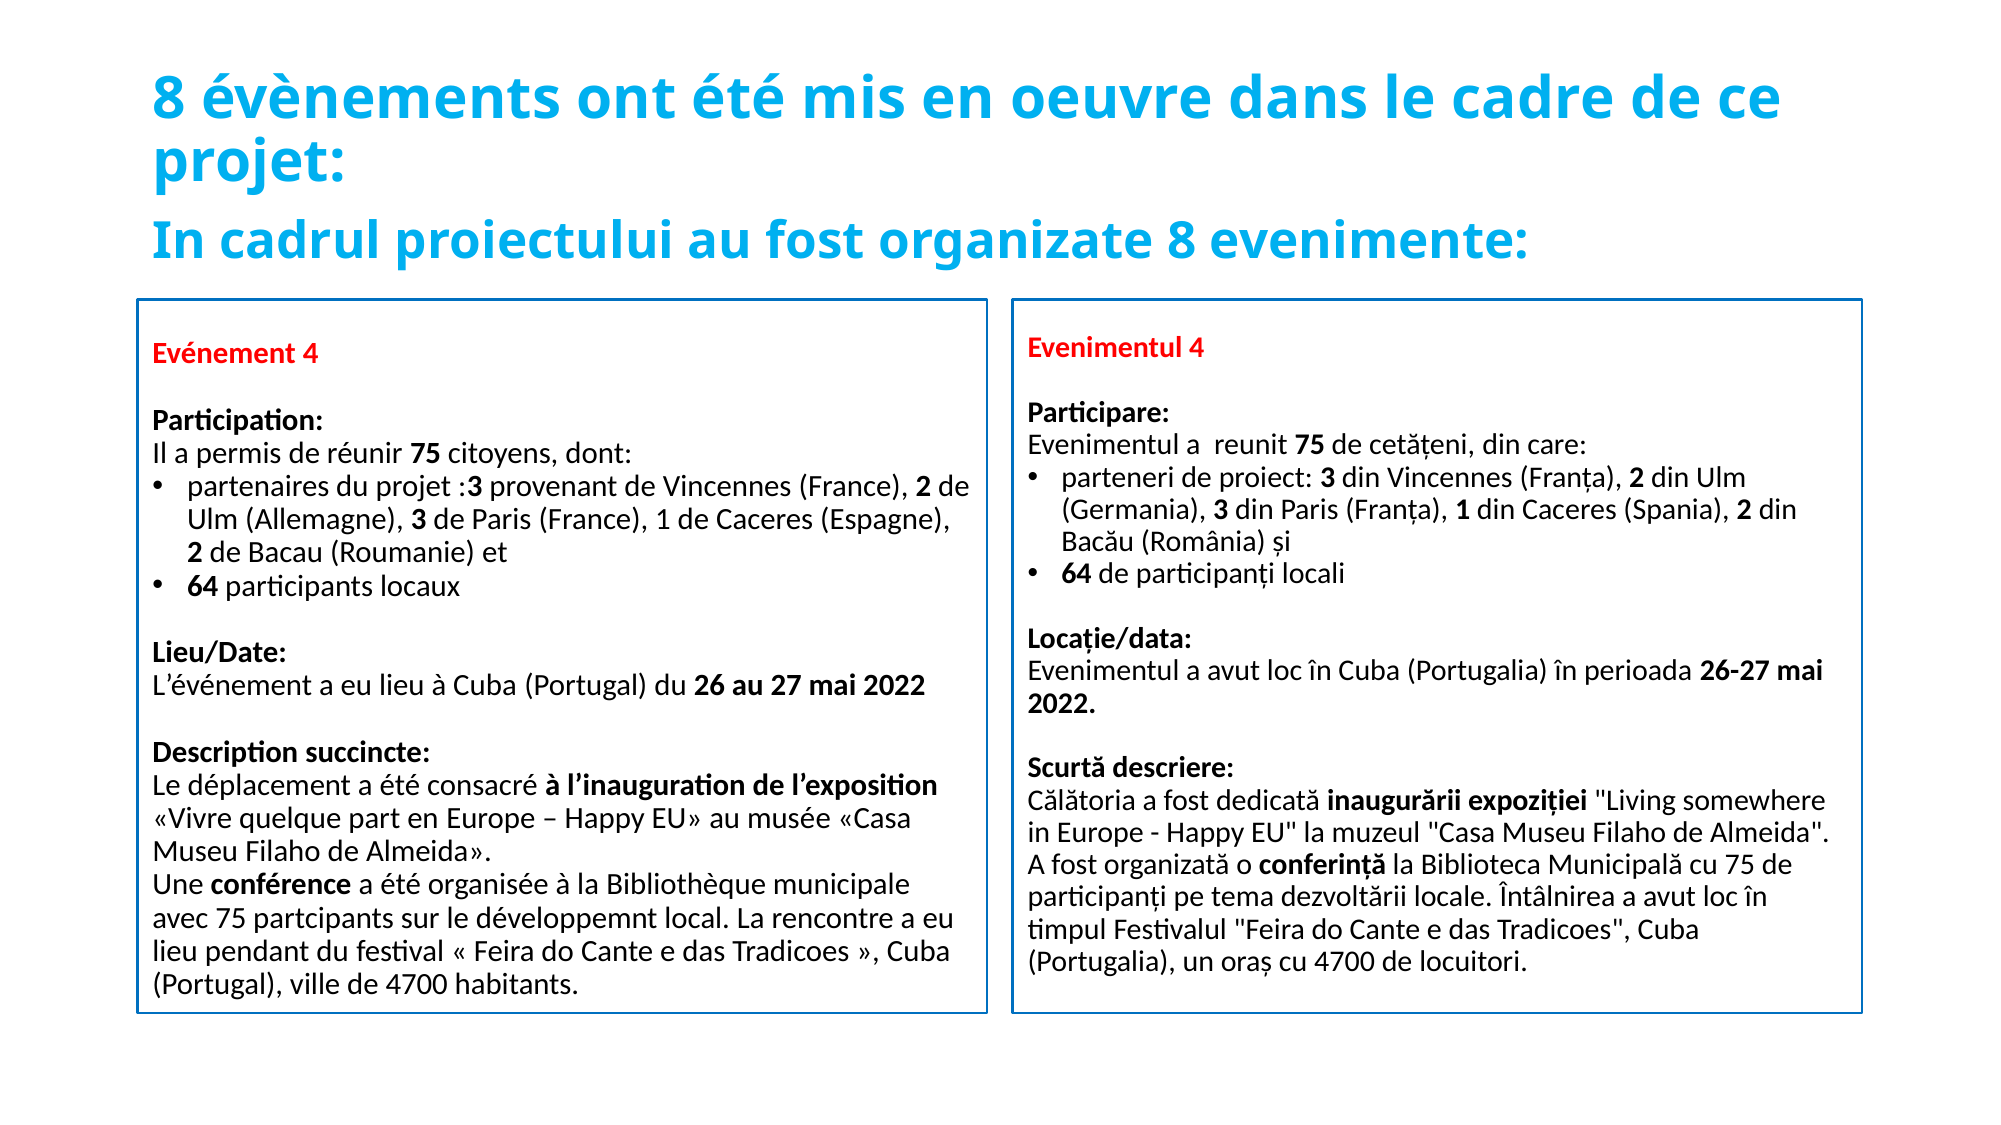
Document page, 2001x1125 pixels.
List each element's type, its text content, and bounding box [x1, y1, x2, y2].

list Evenimentul 4 Participare: Evenimentul a reunit 75 de cetățeni, din care: parteneri de proiect: 3 din Vincennes (Franța), 2 din Ulm (Germania), 3 din Paris (Franța), 1 din Caceres (Spania), 2 din Bacău (România) și 64 de participanți locali Locație/data: Evenimentul a avut loc în Cuba (Portugalia) în perioada 26-27 mai 2022. Scurtă descriere: Călătoria a fost dedicată inaugurării expoziției "Living somewhere in Europe - Happy EU" la muzeul "Casa Museu Filaho de Almeida". A fost organizată o conferință la Biblioteca Municipală cu 75 de participanți pe tema dezvoltării locale. Întâlnirea a avut loc în timpul Festivalul "Feira do Cante e das Tradicoes", Cuba (Portugalia), un oraș cu 4700 de locuitori. [1012, 299, 1863, 1014]
title 8 évènements ont été mis en oeuvre dans le cadre de ce projet: In cadrul proiectului au fost organizate 8 evenimente: [137, 59, 1863, 278]
list Evénement 4 Participation: Il a permis de réunir 75 citoyens, dont: partenaires du projet :3 provenant de Vincennes (France), 2 de Ulm (Allemagne), 3 de Paris (France), 1 de Caceres (Espagne), 2 de Bacau (Roumanie) et 64 participants locaux Lieu/Date: L’événement a eu lieu à Cuba (Portugal) du 26 au 27 mai 2022 Description succincte: Le déplacement a été consacré à l’inauguration de l’exposition «Vivre quelque part en Europe – Happy EU» au musée «Casa Museu Filaho de Almeida». Une conférence a été organisée à la Bibliothèque municipale avec 75 partcipants sur le développemnt local. La rencontre a eu lieu pendant du festival « Feira do Cante e das Tradicoes », Cuba (Portugal), ville de 4700 habitants. [137, 299, 988, 1014]
